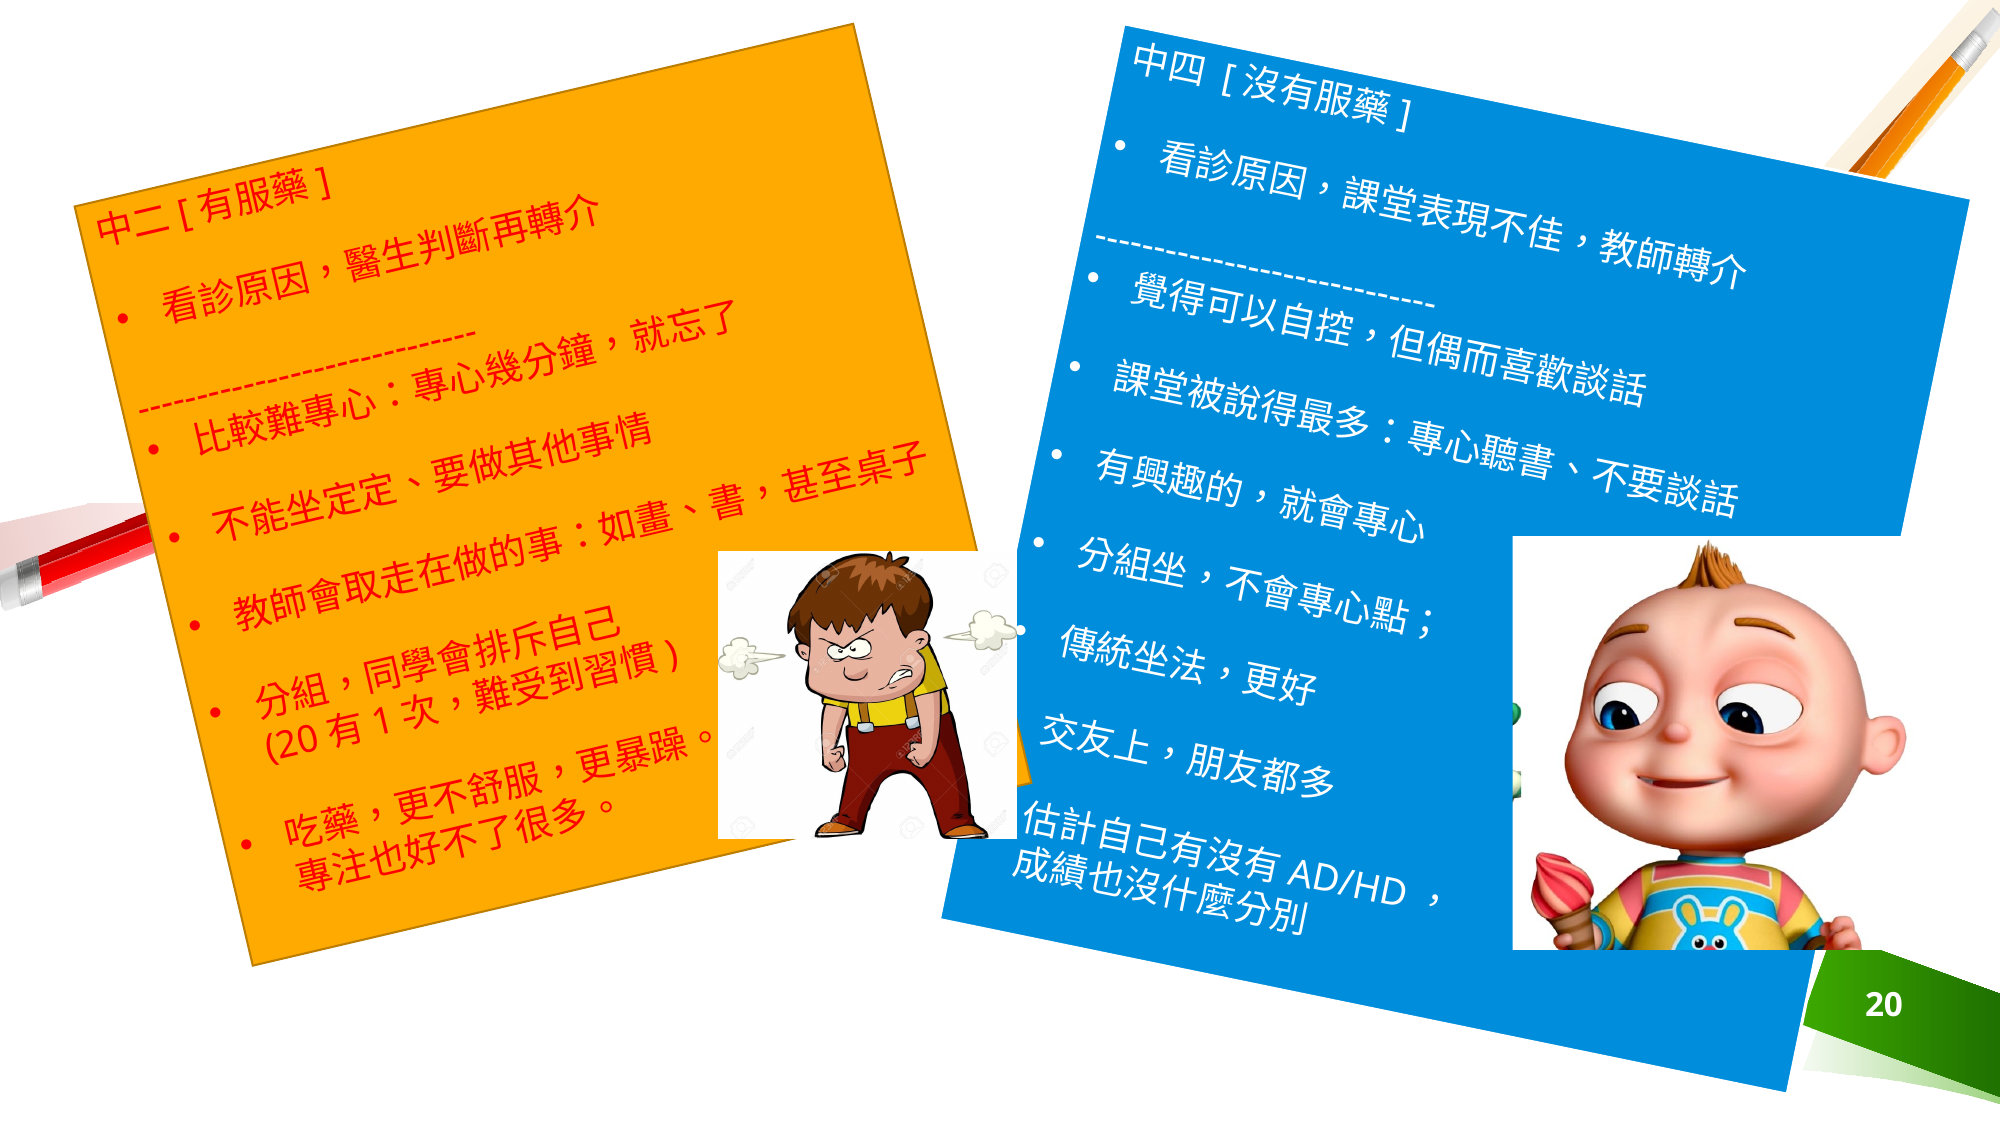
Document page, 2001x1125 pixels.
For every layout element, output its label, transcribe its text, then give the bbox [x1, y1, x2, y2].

picture [1692, 935, 1727, 951]
picture [1848, 0, 2000, 187]
picture [1680, 903, 1697, 926]
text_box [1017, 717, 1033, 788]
picture [1723, 904, 1740, 926]
picture [1512, 536, 1914, 951]
slide_number 20 [1831, 975, 1937, 1036]
text_box 中四 [沒有服藥] 看診原因，課堂表現不佳，教師轉介 ----------------------------- 覺得可以自控，但偶而喜歡談話 課堂被說得最多：專心聽書、不要談話 有興趣的，就會專心 分組坐，不會專心點； 傳統坐法，更好 交友上，朋友都多 估計自己有沒有AD/HD， 成績也沒什麼分別 [937, 21, 1974, 1097]
picture [718, 551, 1017, 839]
picture [0, 512, 160, 613]
text_box 中二[有服藥] 看診原因，醫生判斷再轉介 ----------------------------- 比較難專心：專心幾分鐘，就忘了 不能坐定定、要做其他事情 教師會取走在做的事：如畫、書，甚至桌子 分組，同學會排斥自己 (20有1次，難受到習慣) 吃藥，更不舒服，更暴躁。 專注也好不了很多。 [73, 22, 978, 967]
